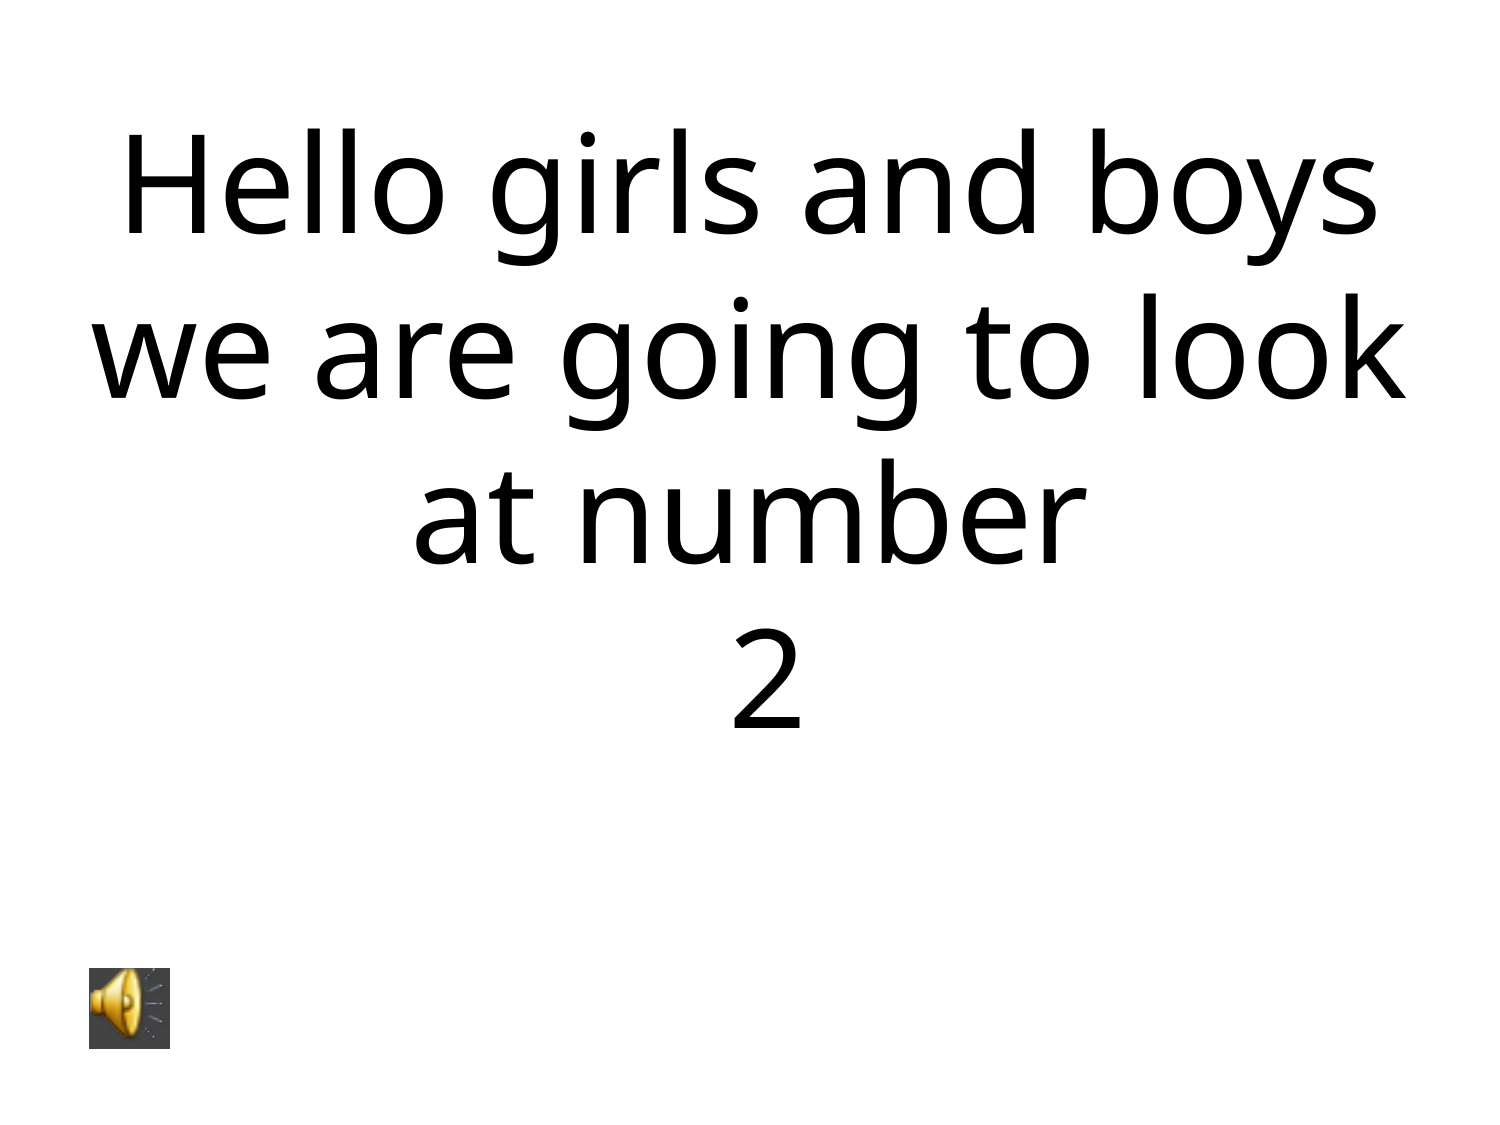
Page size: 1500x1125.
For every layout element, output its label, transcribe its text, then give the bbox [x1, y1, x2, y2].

title Hello girls and boys we are going to look at number 2 [75, 45, 1425, 917]
picture [88, 966, 172, 1050]
